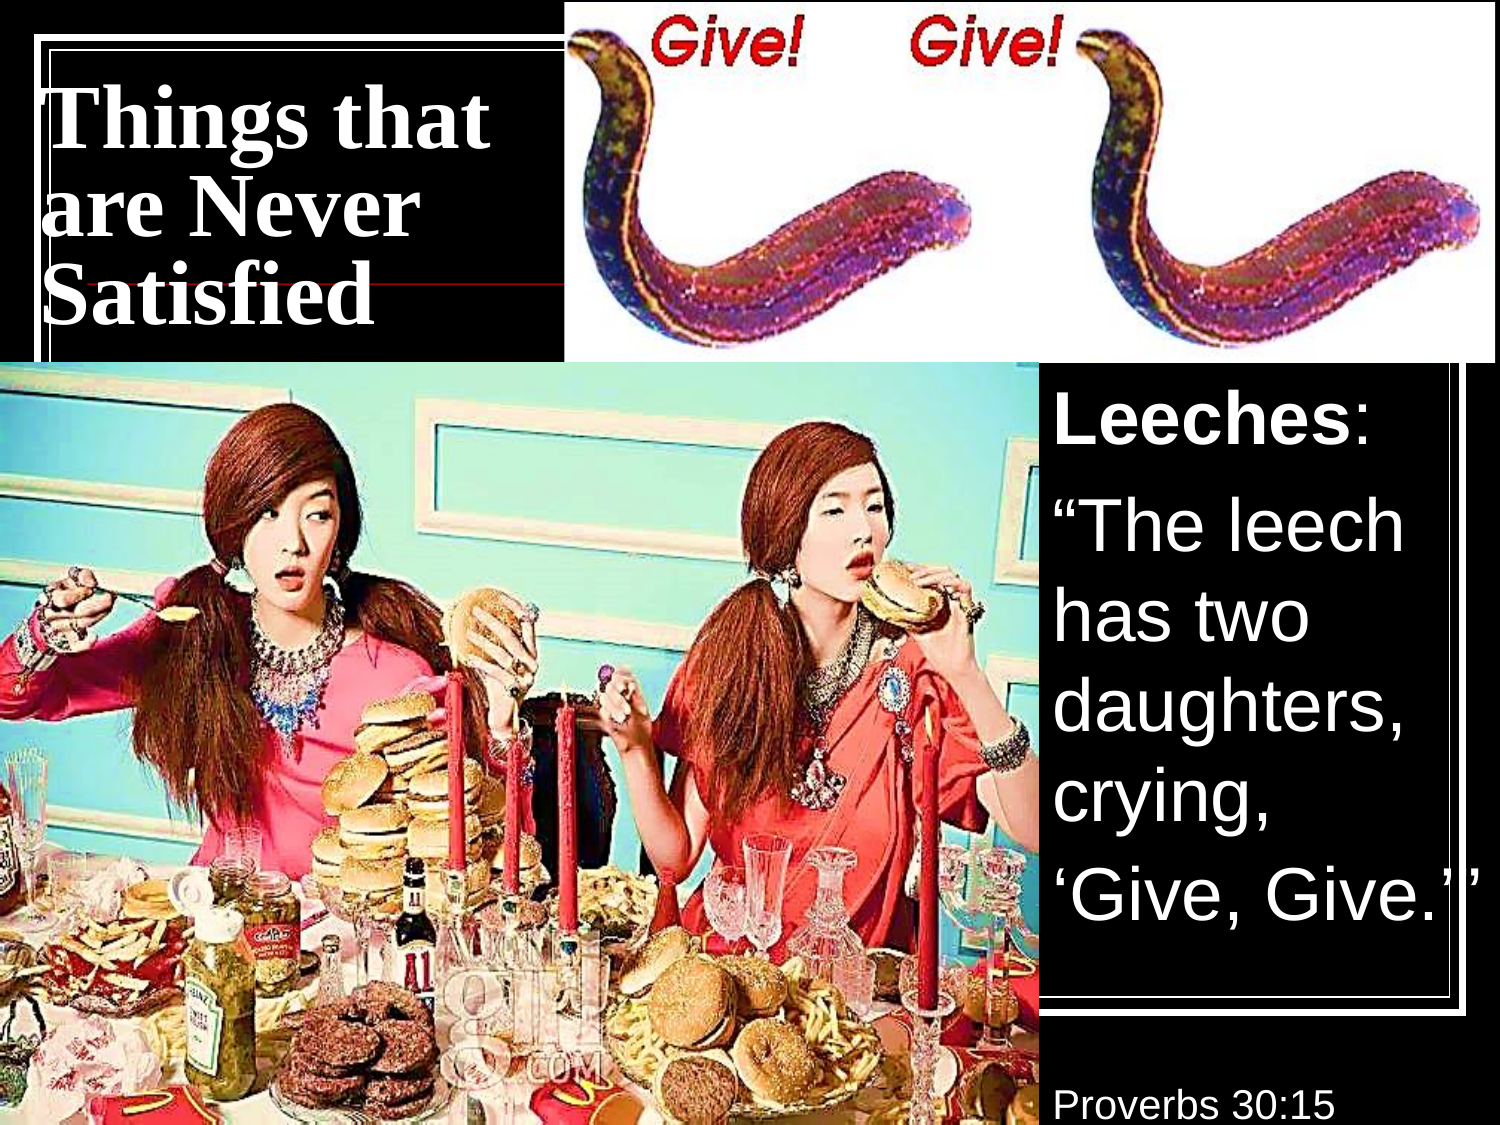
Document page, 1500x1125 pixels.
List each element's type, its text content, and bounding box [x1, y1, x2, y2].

title Things that are Never Satisfied [24, 0, 563, 350]
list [0, 362, 1040, 1125]
list Leeches: “The leech has two daughters, crying, ‘Give, Give.’” Proverbs 30:15 [1043, 364, 1500, 1125]
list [564, 2, 1496, 363]
